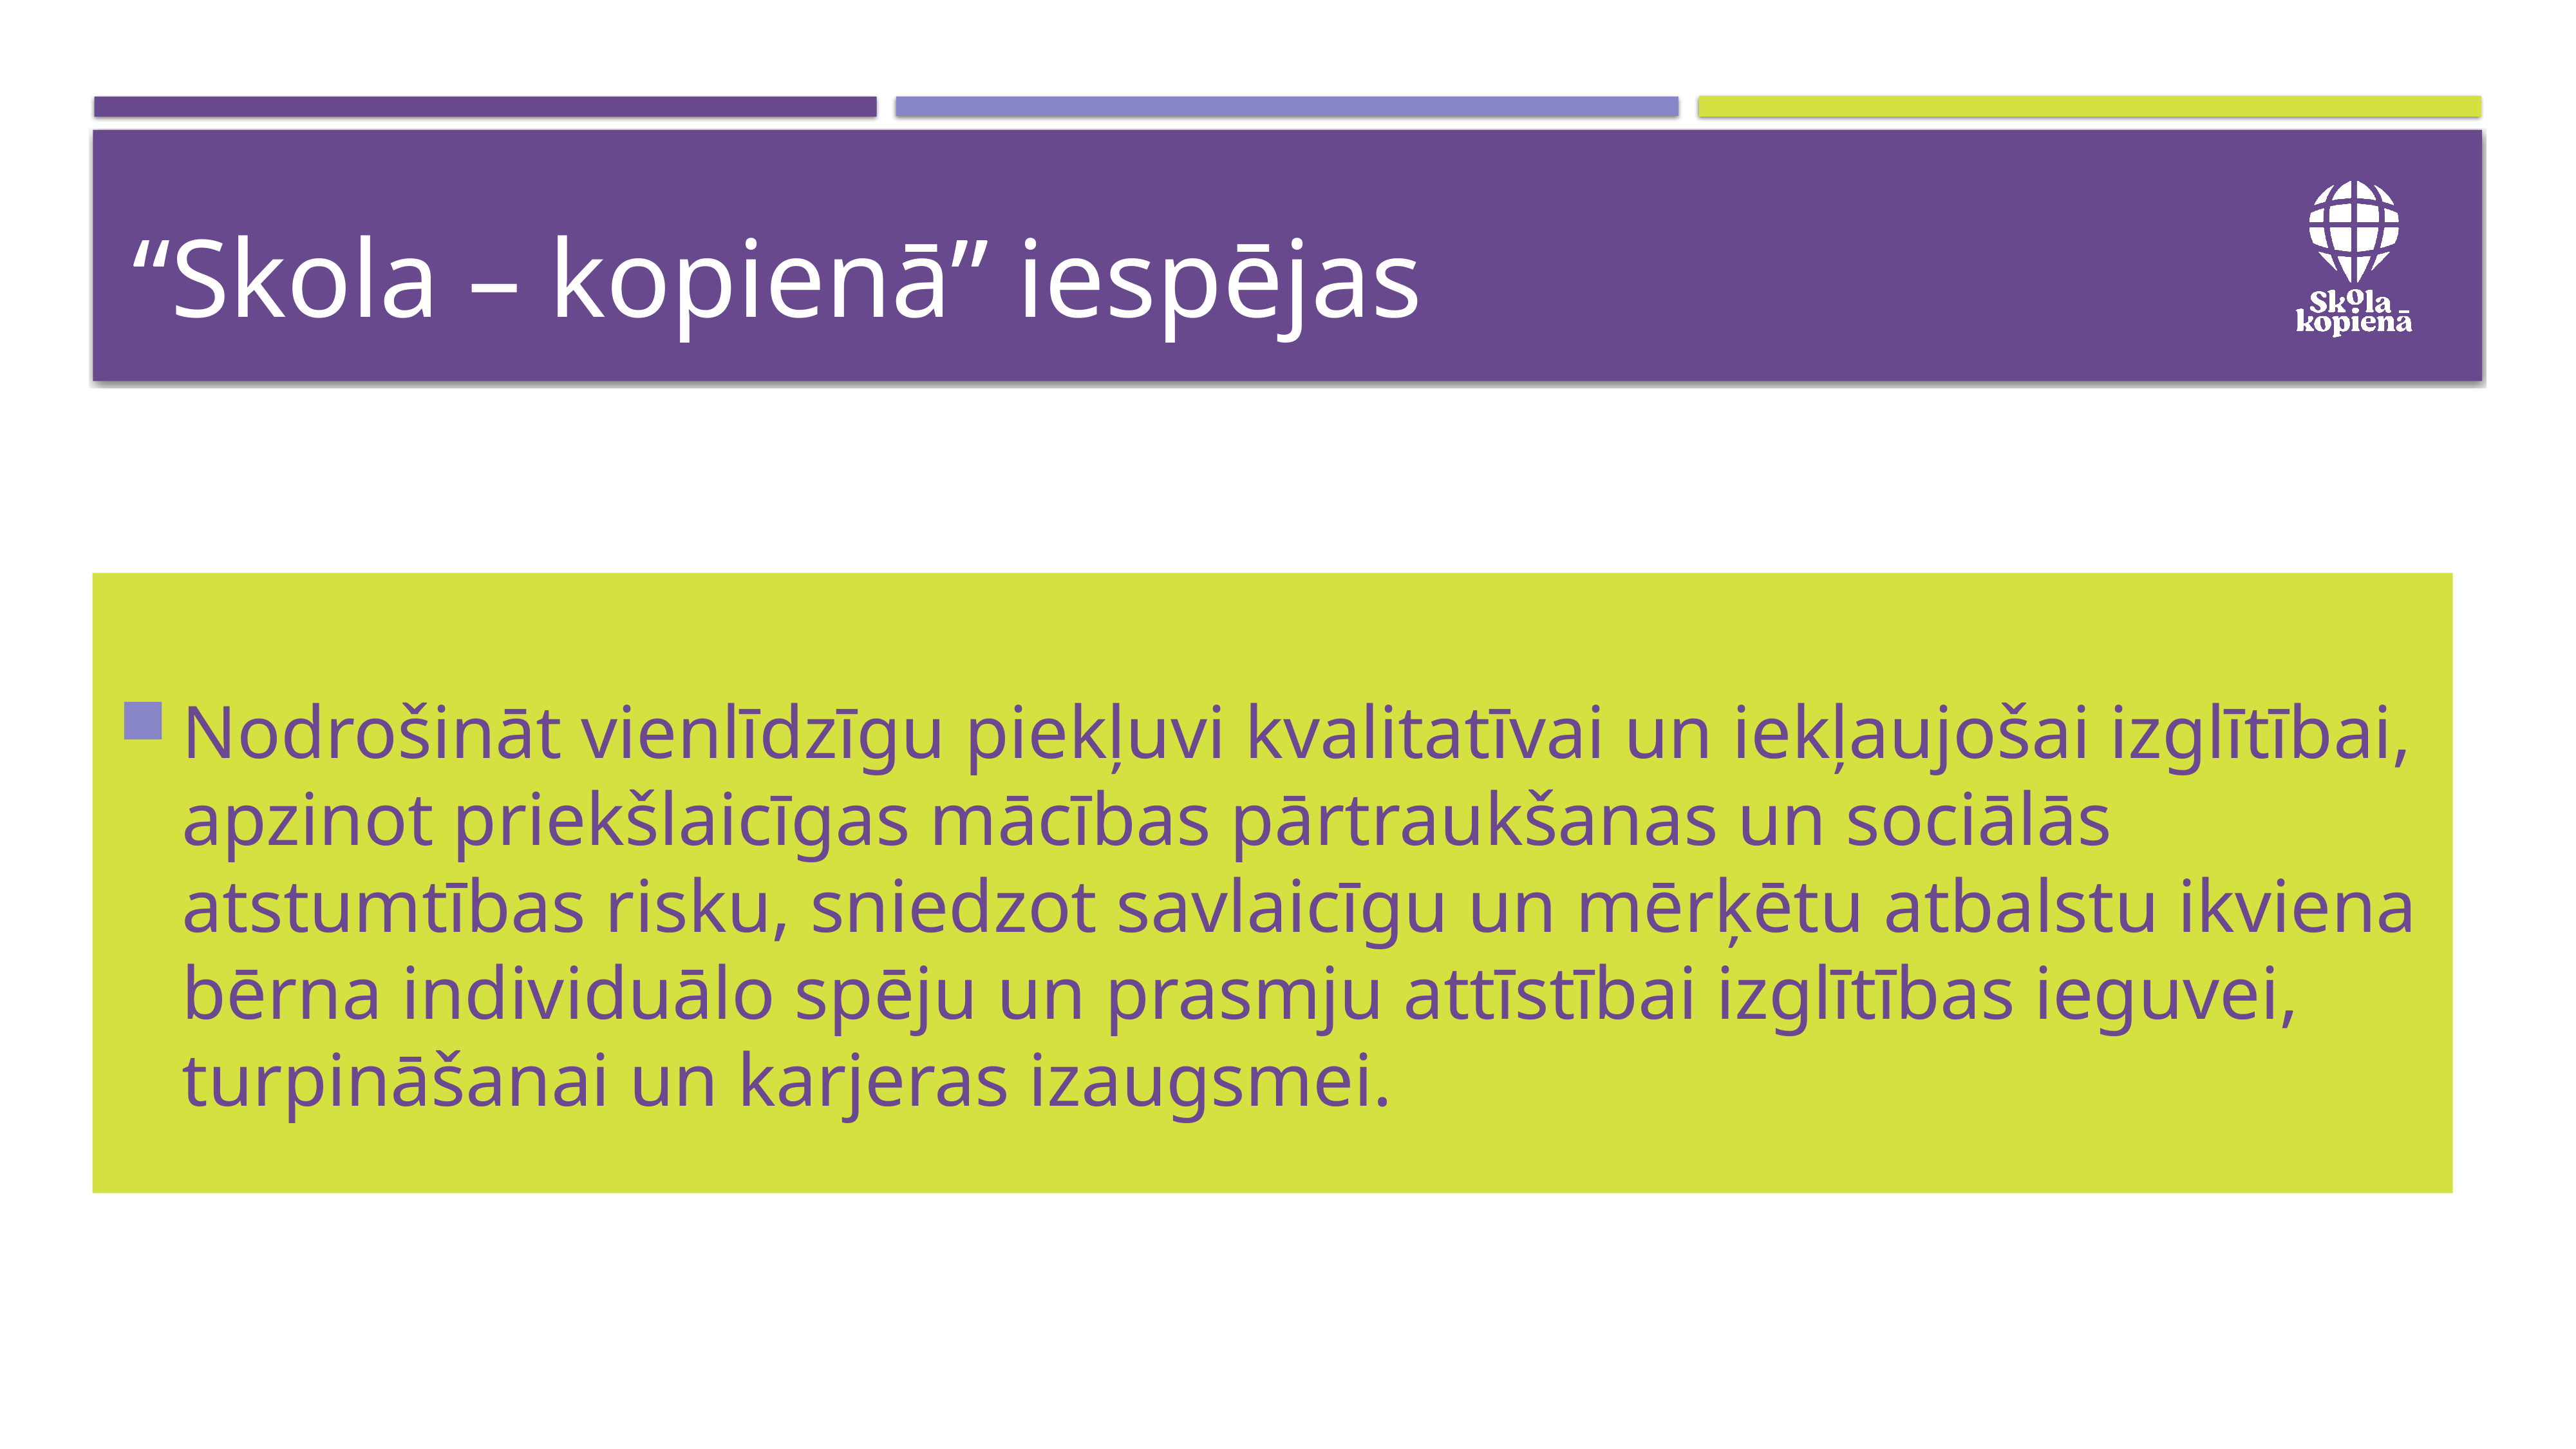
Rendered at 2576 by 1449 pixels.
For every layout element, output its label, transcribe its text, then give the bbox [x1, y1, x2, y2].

title “Skola – kopienā” iespējas [122, 129, 2453, 343]
picture [2226, 129, 2482, 381]
text_box [91, 572, 2454, 1194]
list Nodrošināt vienlīdzīgu piekļuvi kvalitatīvai un iekļaujošai izglītībai, apzinot priekšlaicīgas mācības pārtraukšanas un sociālās atstumtības risku, sniedzot savlaicīgu un mērķētu atbalstu ikviena bērna individuālo spēju un prasmju attīstībai izglītības ieguvei, turpināšanai un karjeras izaugsmei. [108, 573, 2438, 1234]
